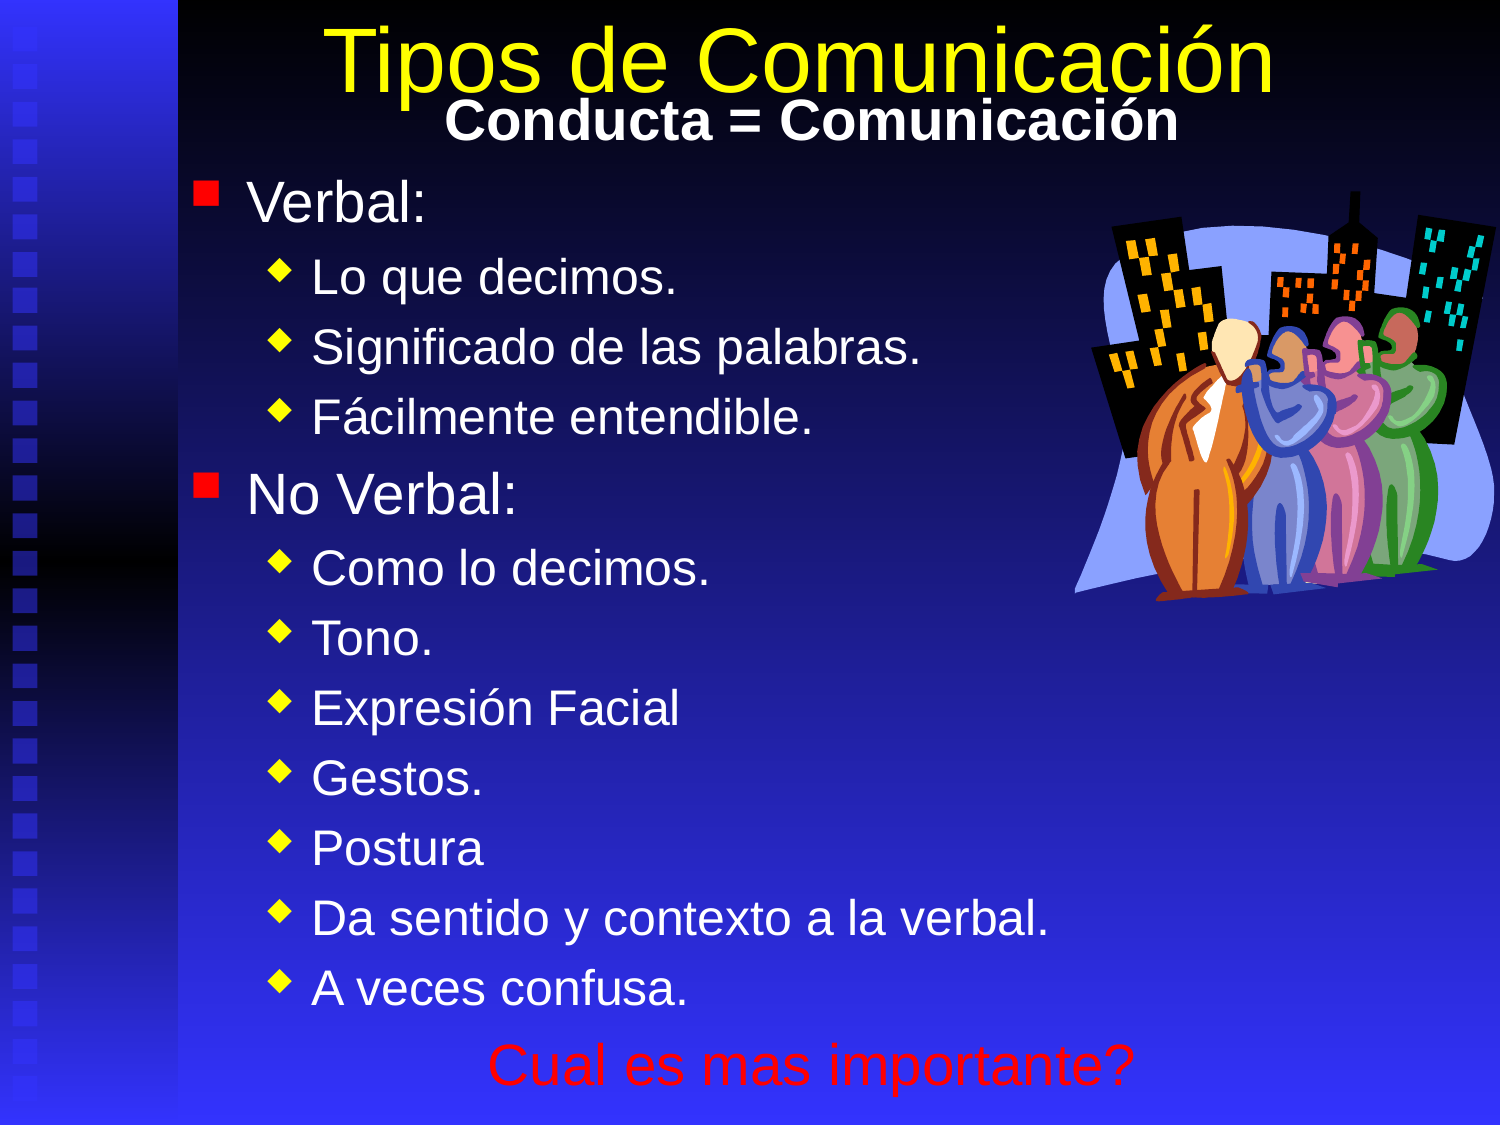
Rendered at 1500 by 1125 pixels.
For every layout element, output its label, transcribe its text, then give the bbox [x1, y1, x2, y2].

list Conducta = Comunicación Verbal: Lo que decimos. Significado de las palabras. Fácilmente entendible. No Verbal: Como lo decimos. Tono. Expresión Facial Gestos. Postura Da sentido y contexto a la verbal. A veces confusa. Cual es mas importante? [174, 74, 1451, 1001]
picture [1074, 187, 1500, 606]
title Tipos de Comunicación [162, 0, 1438, 151]
